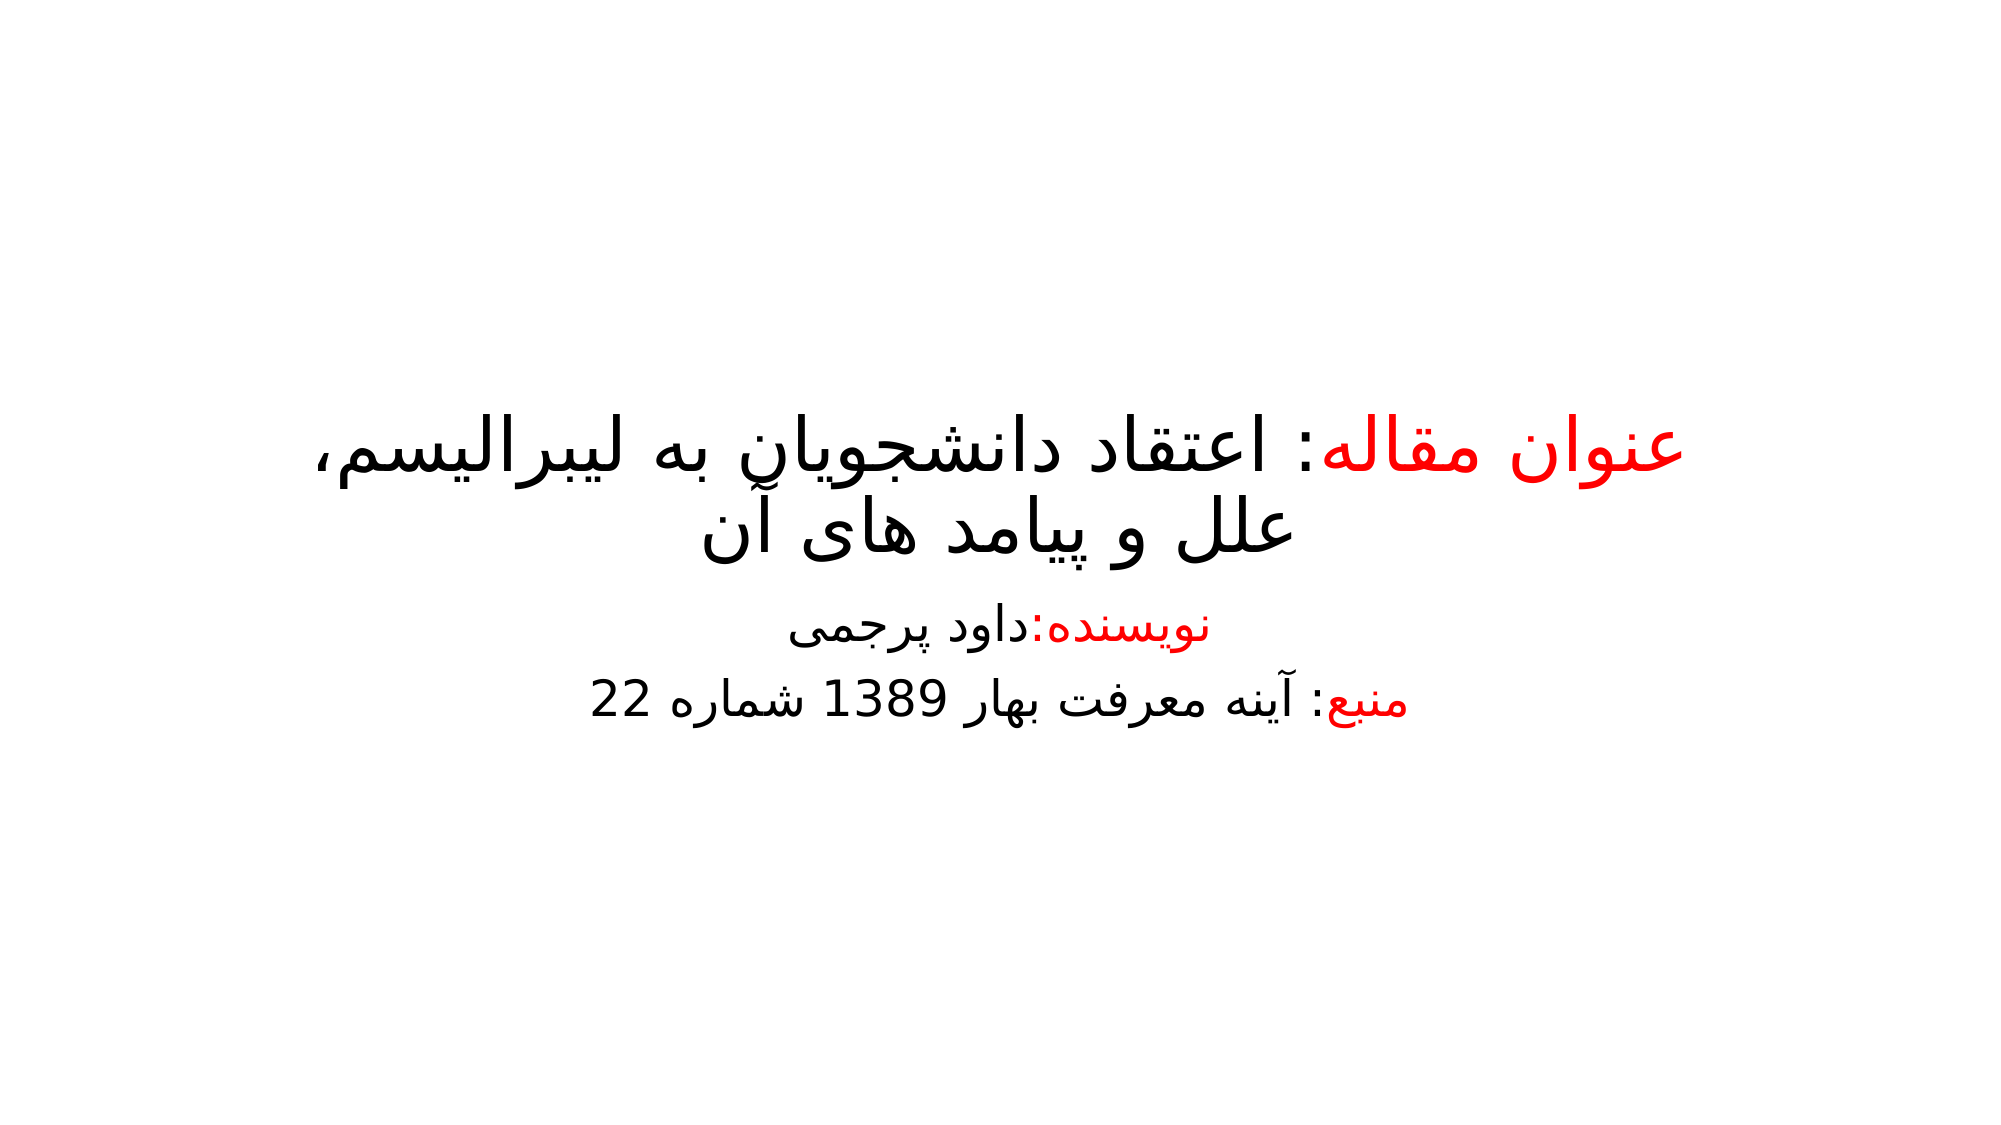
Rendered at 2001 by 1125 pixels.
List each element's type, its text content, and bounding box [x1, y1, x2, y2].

title عنوان مقاله: اعتقاد دانشجویان به لیبرالیسم، علل و پیامد های آن [249, 184, 1750, 576]
subtitle نویسنده:داود پرجمی منبع: آینه معرفت بهار 1389 شماره 22 [249, 590, 1750, 863]
